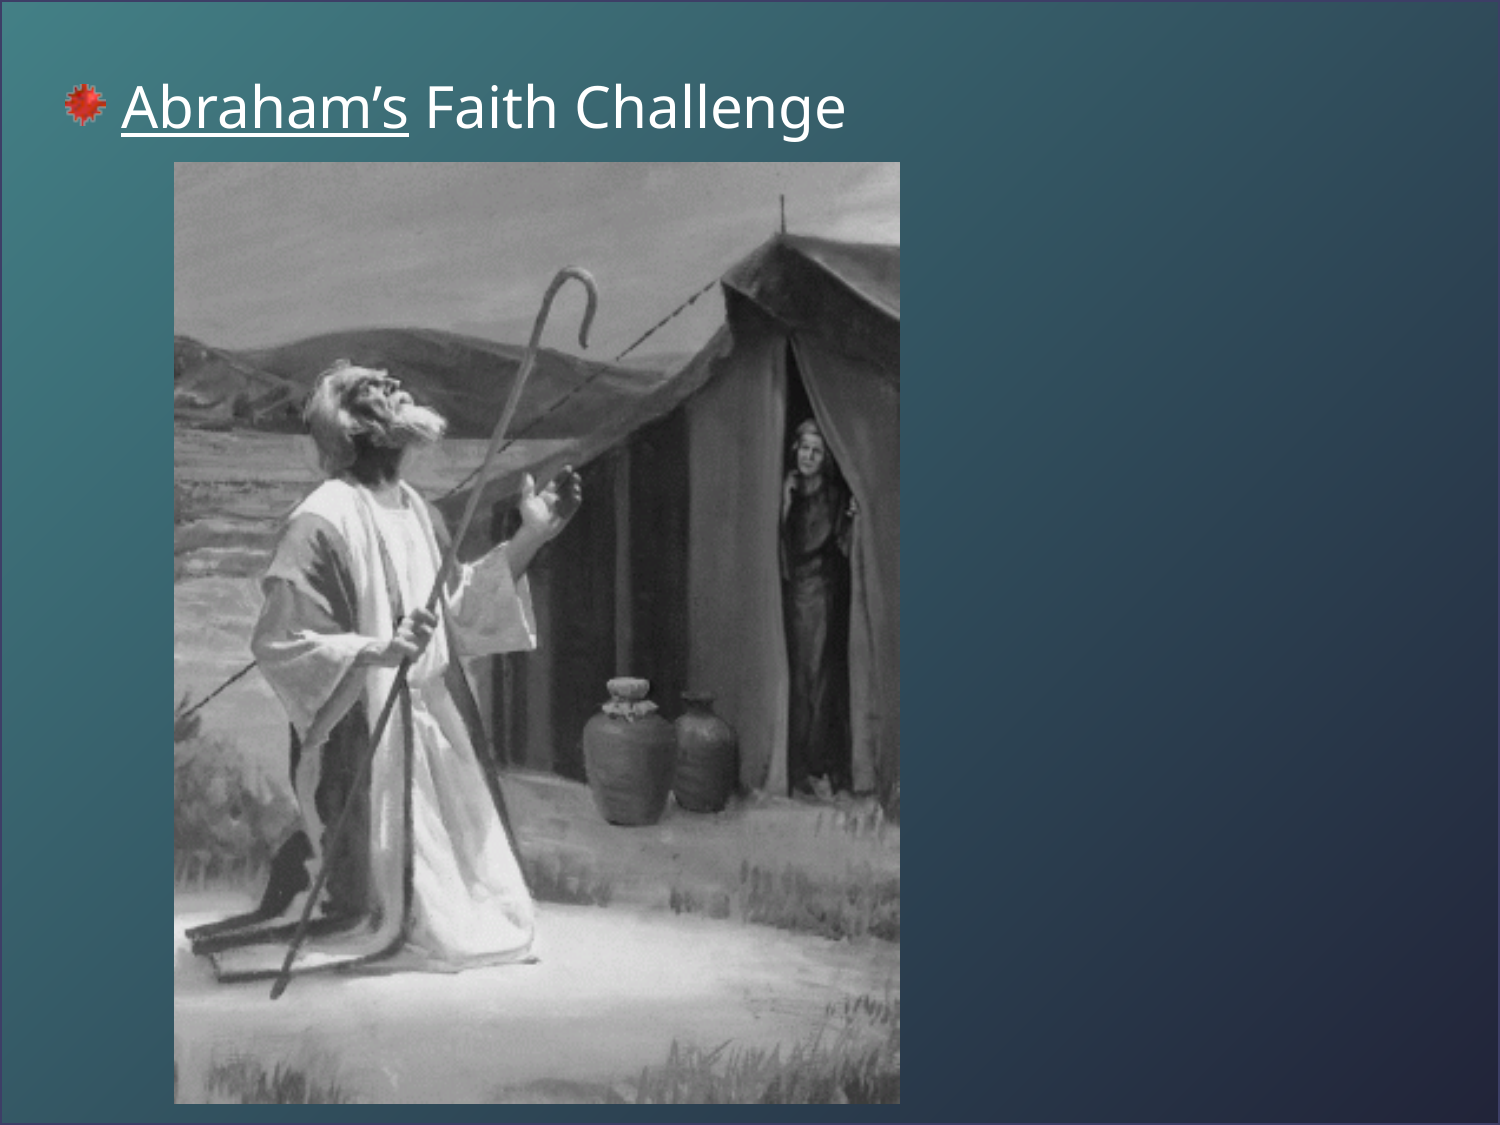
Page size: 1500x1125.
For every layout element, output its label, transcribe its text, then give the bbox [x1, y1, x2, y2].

picture [65, 84, 106, 126]
picture [174, 162, 901, 1105]
list Abraham’s Faith Challenge [50, 62, 1450, 1075]
